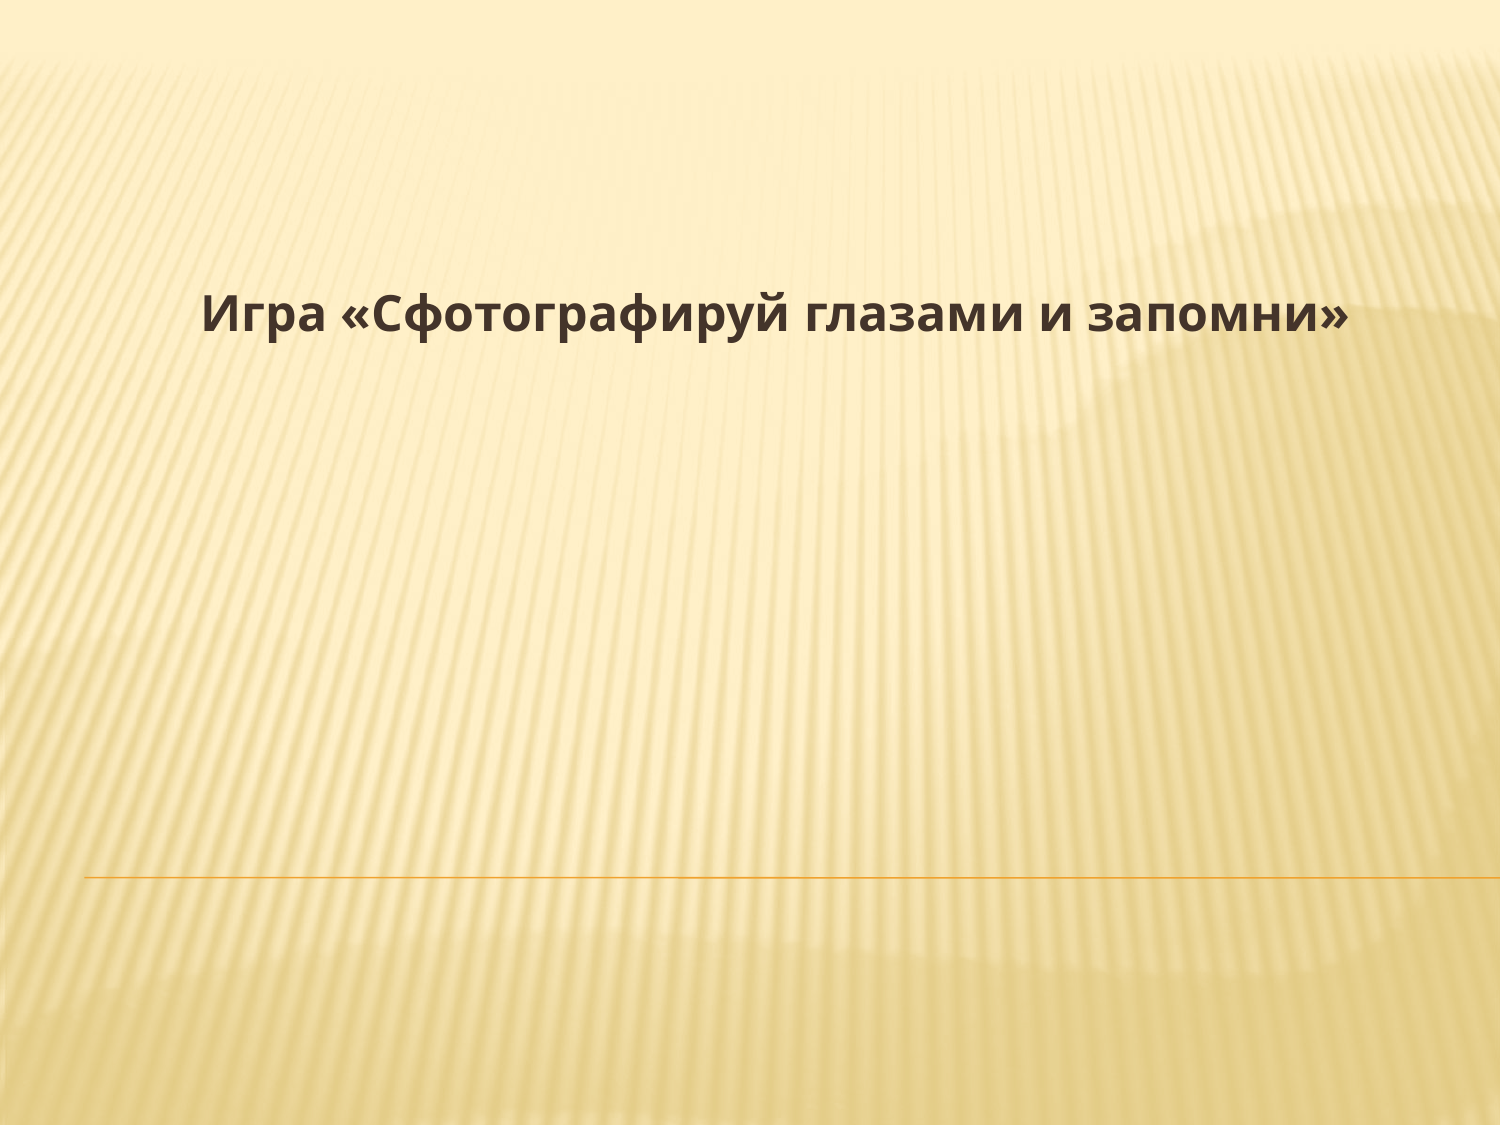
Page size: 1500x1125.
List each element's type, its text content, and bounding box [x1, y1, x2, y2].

subtitle Игра «Сфотографируй глазами и запомни» [82, 199, 1470, 350]
